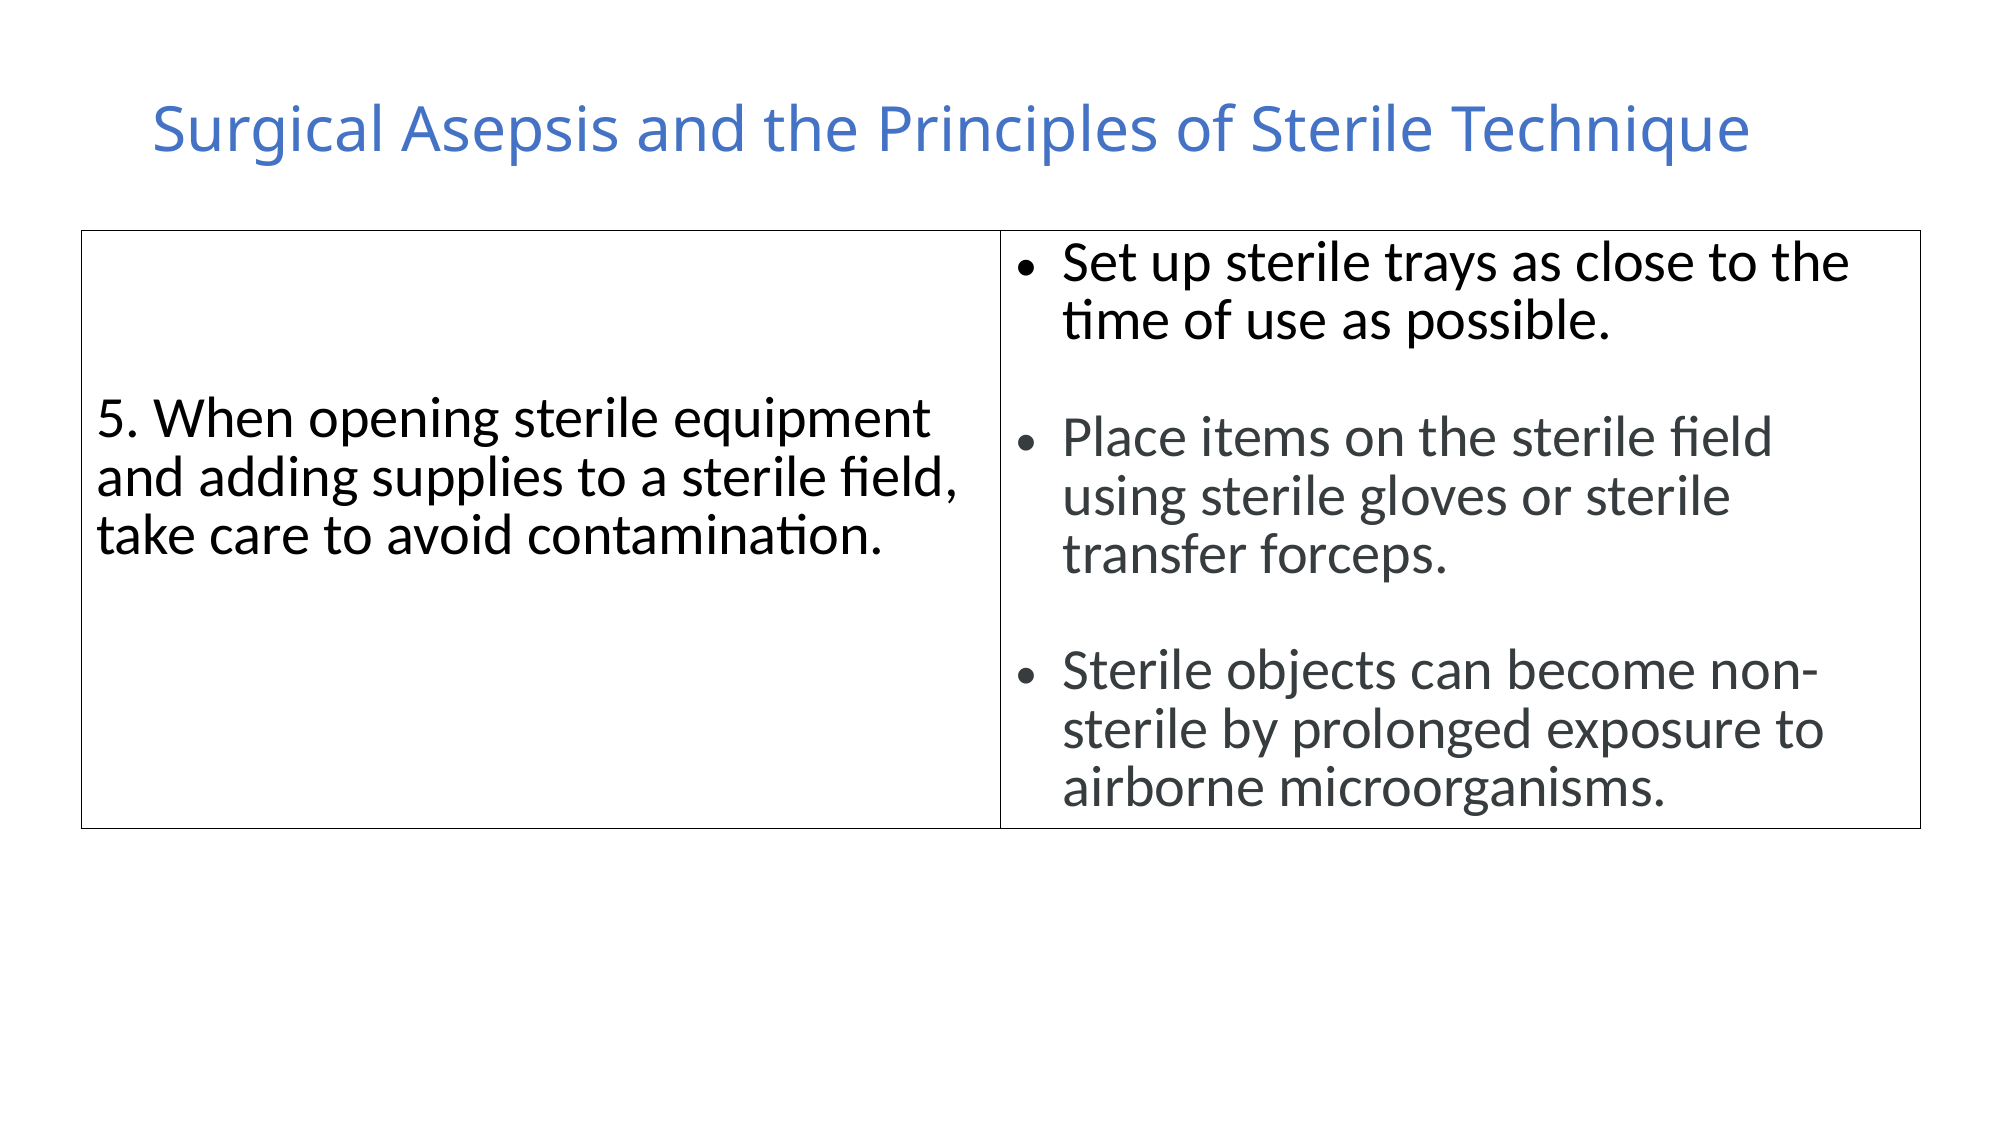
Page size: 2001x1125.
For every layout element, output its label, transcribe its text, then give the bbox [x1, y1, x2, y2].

title Surgical Asepsis and the Principles of Sterile Technique [137, 59, 1863, 230]
table_header 5. When opening sterile equipment and adding supplies to a sterile field, take care to avoid contamination. [82, 231, 1000, 828]
table_header Set up sterile trays as close to the time of use as possible. Place items on the sterile field using sterile gloves or sterile transfer forceps. Sterile objects can become non-sterile by prolonged exposure to airborne microorganisms. [1001, 231, 1920, 828]
